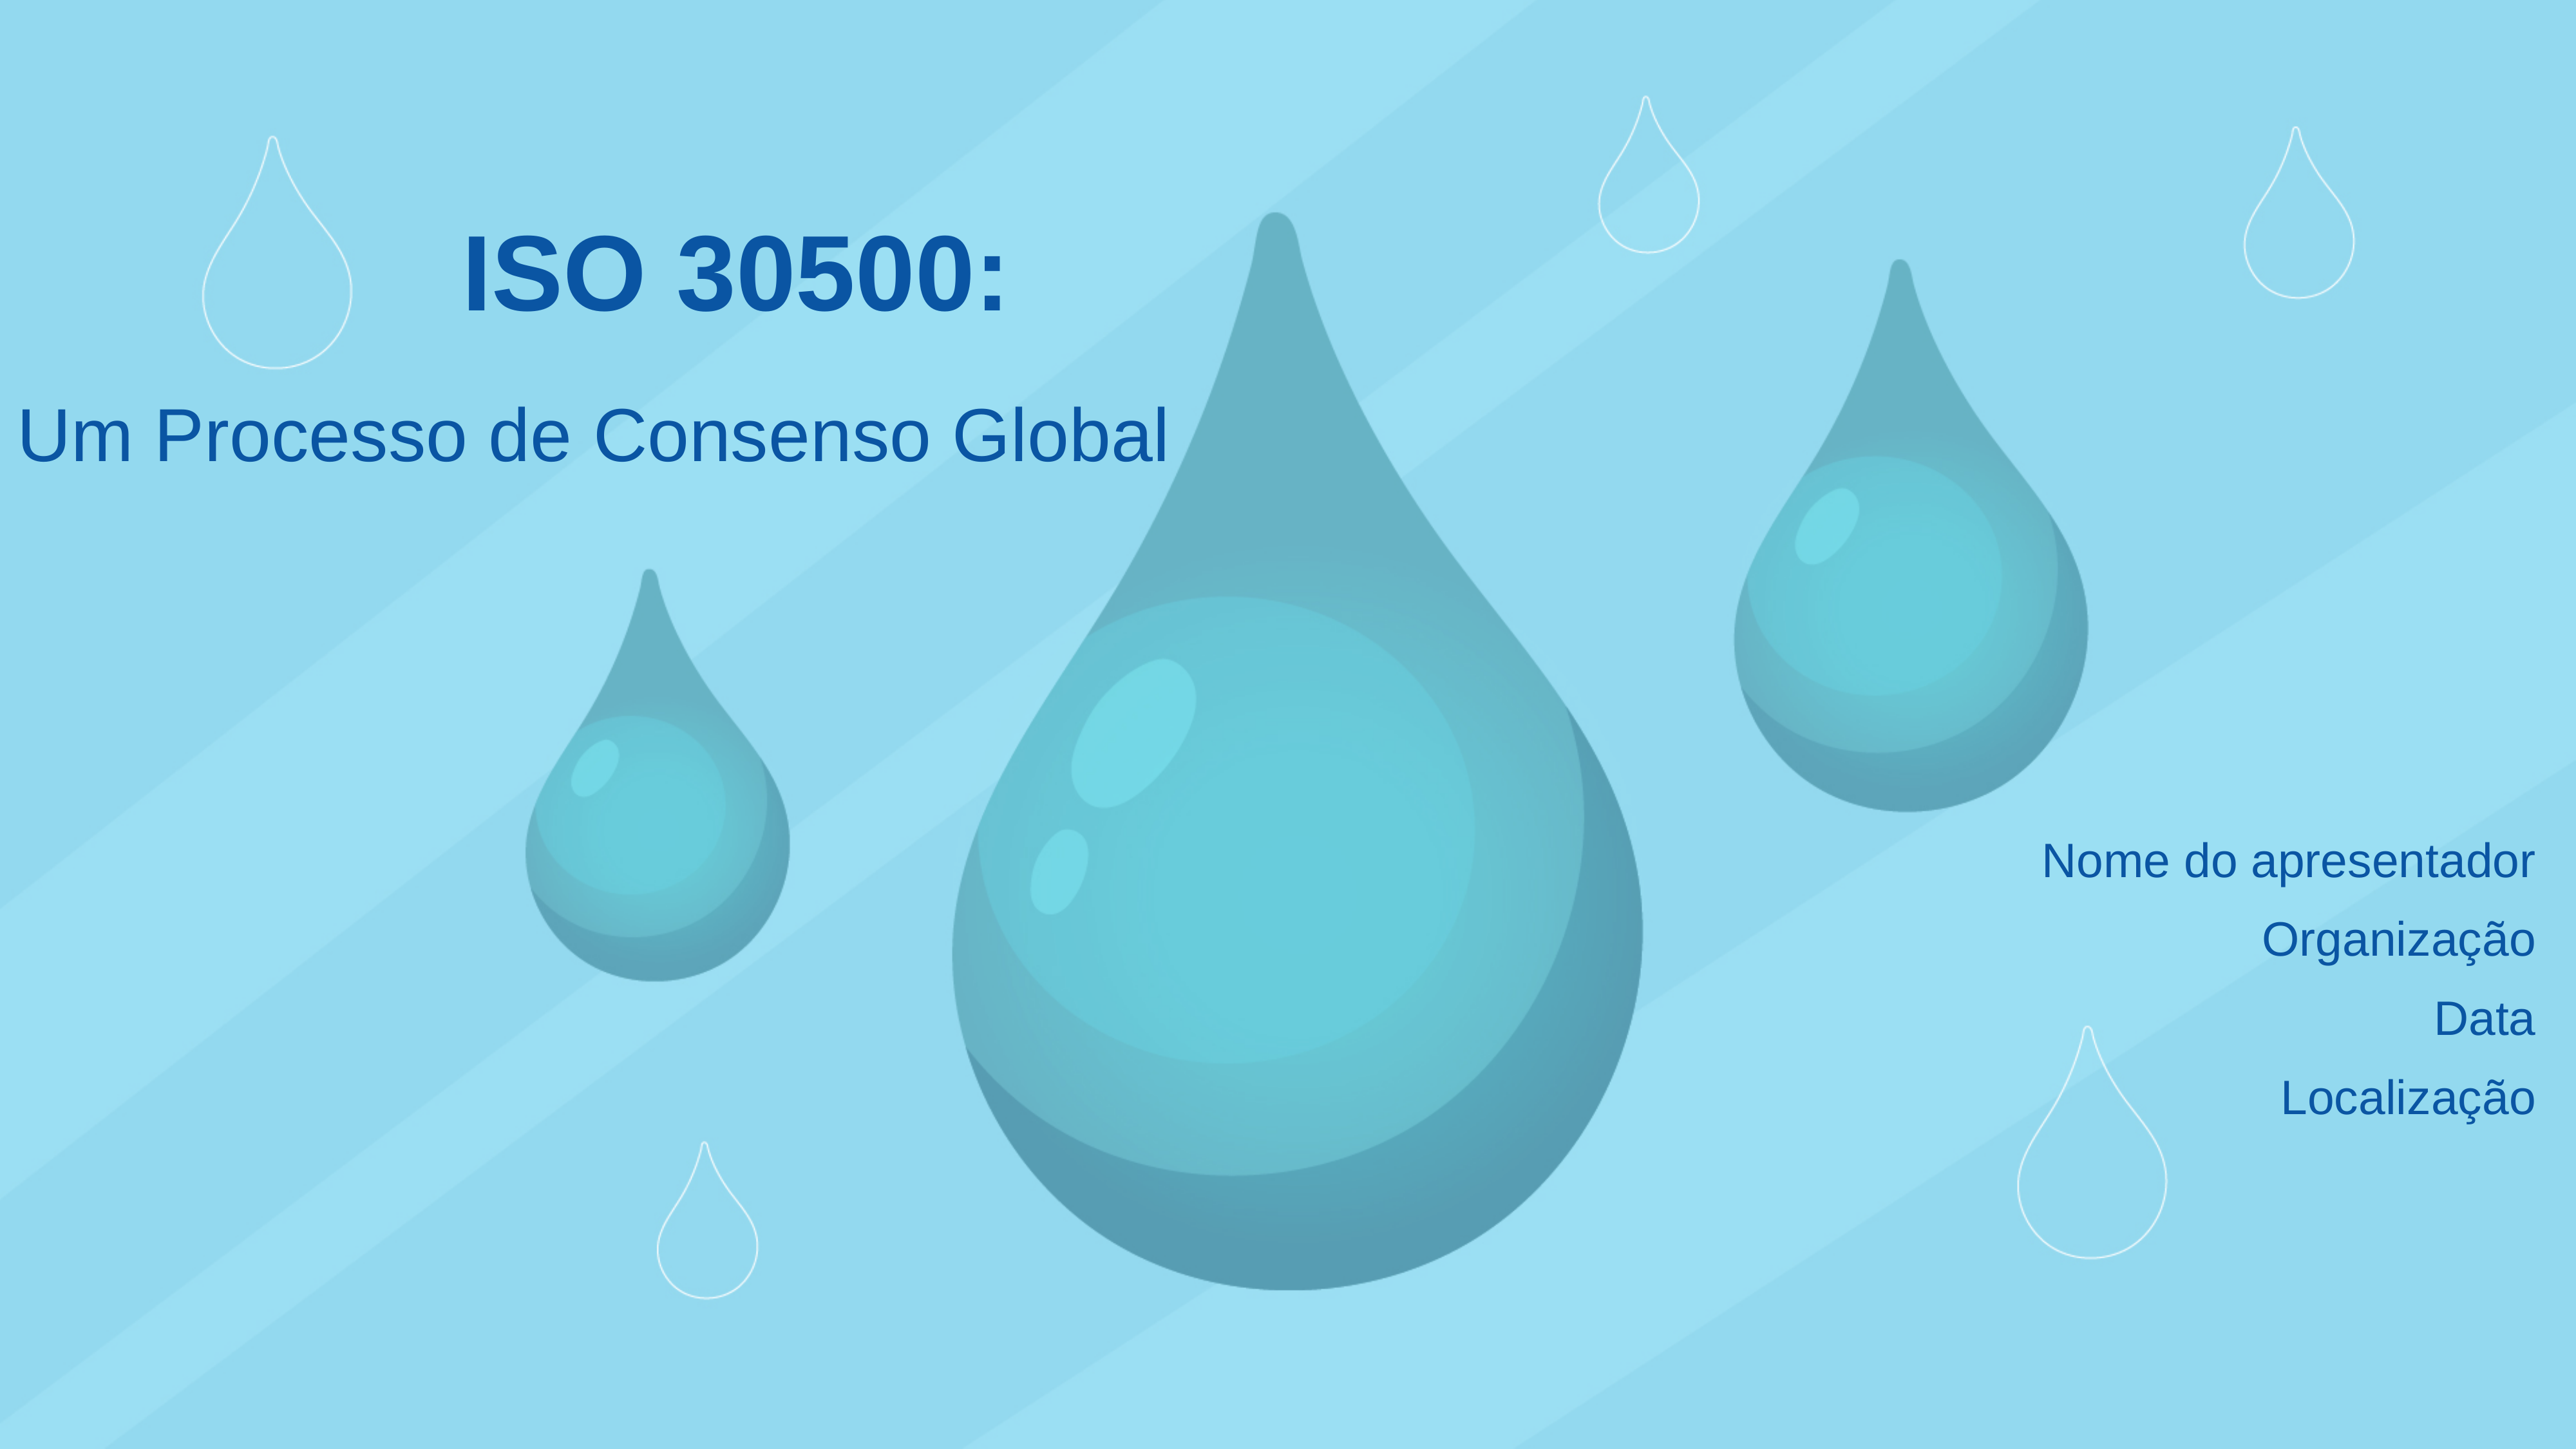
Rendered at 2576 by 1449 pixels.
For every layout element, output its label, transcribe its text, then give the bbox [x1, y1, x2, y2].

subtitle Nome do apresentador Organização Data Localização [1651, 831, 2546, 1133]
list Um Processo de Consenso Global [0, 396, 1171, 560]
title ISO 30500: [182, 211, 1012, 341]
